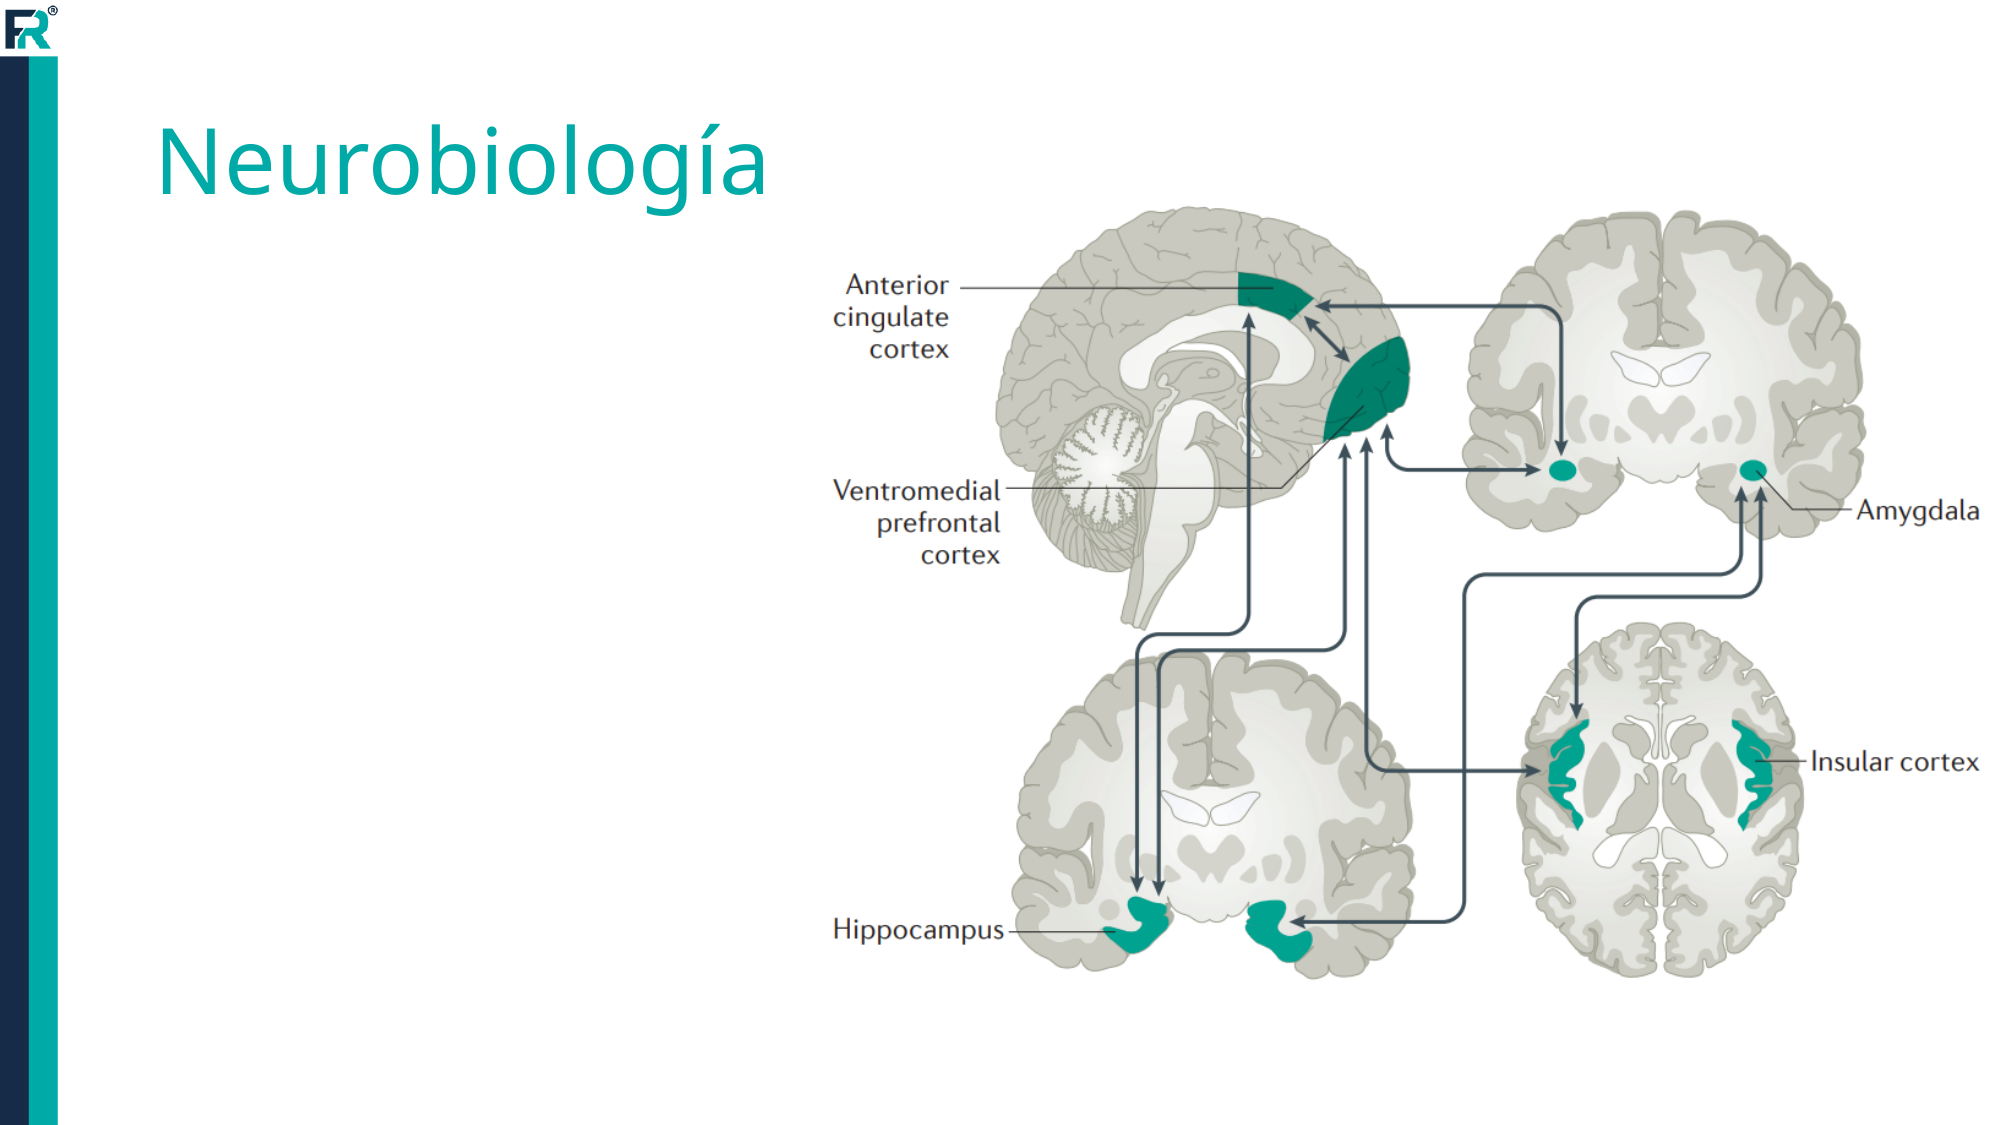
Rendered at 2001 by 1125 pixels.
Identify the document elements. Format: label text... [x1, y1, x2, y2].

picture [0, 0, 2001, 1125]
title Neurobiología [99, 56, 827, 274]
